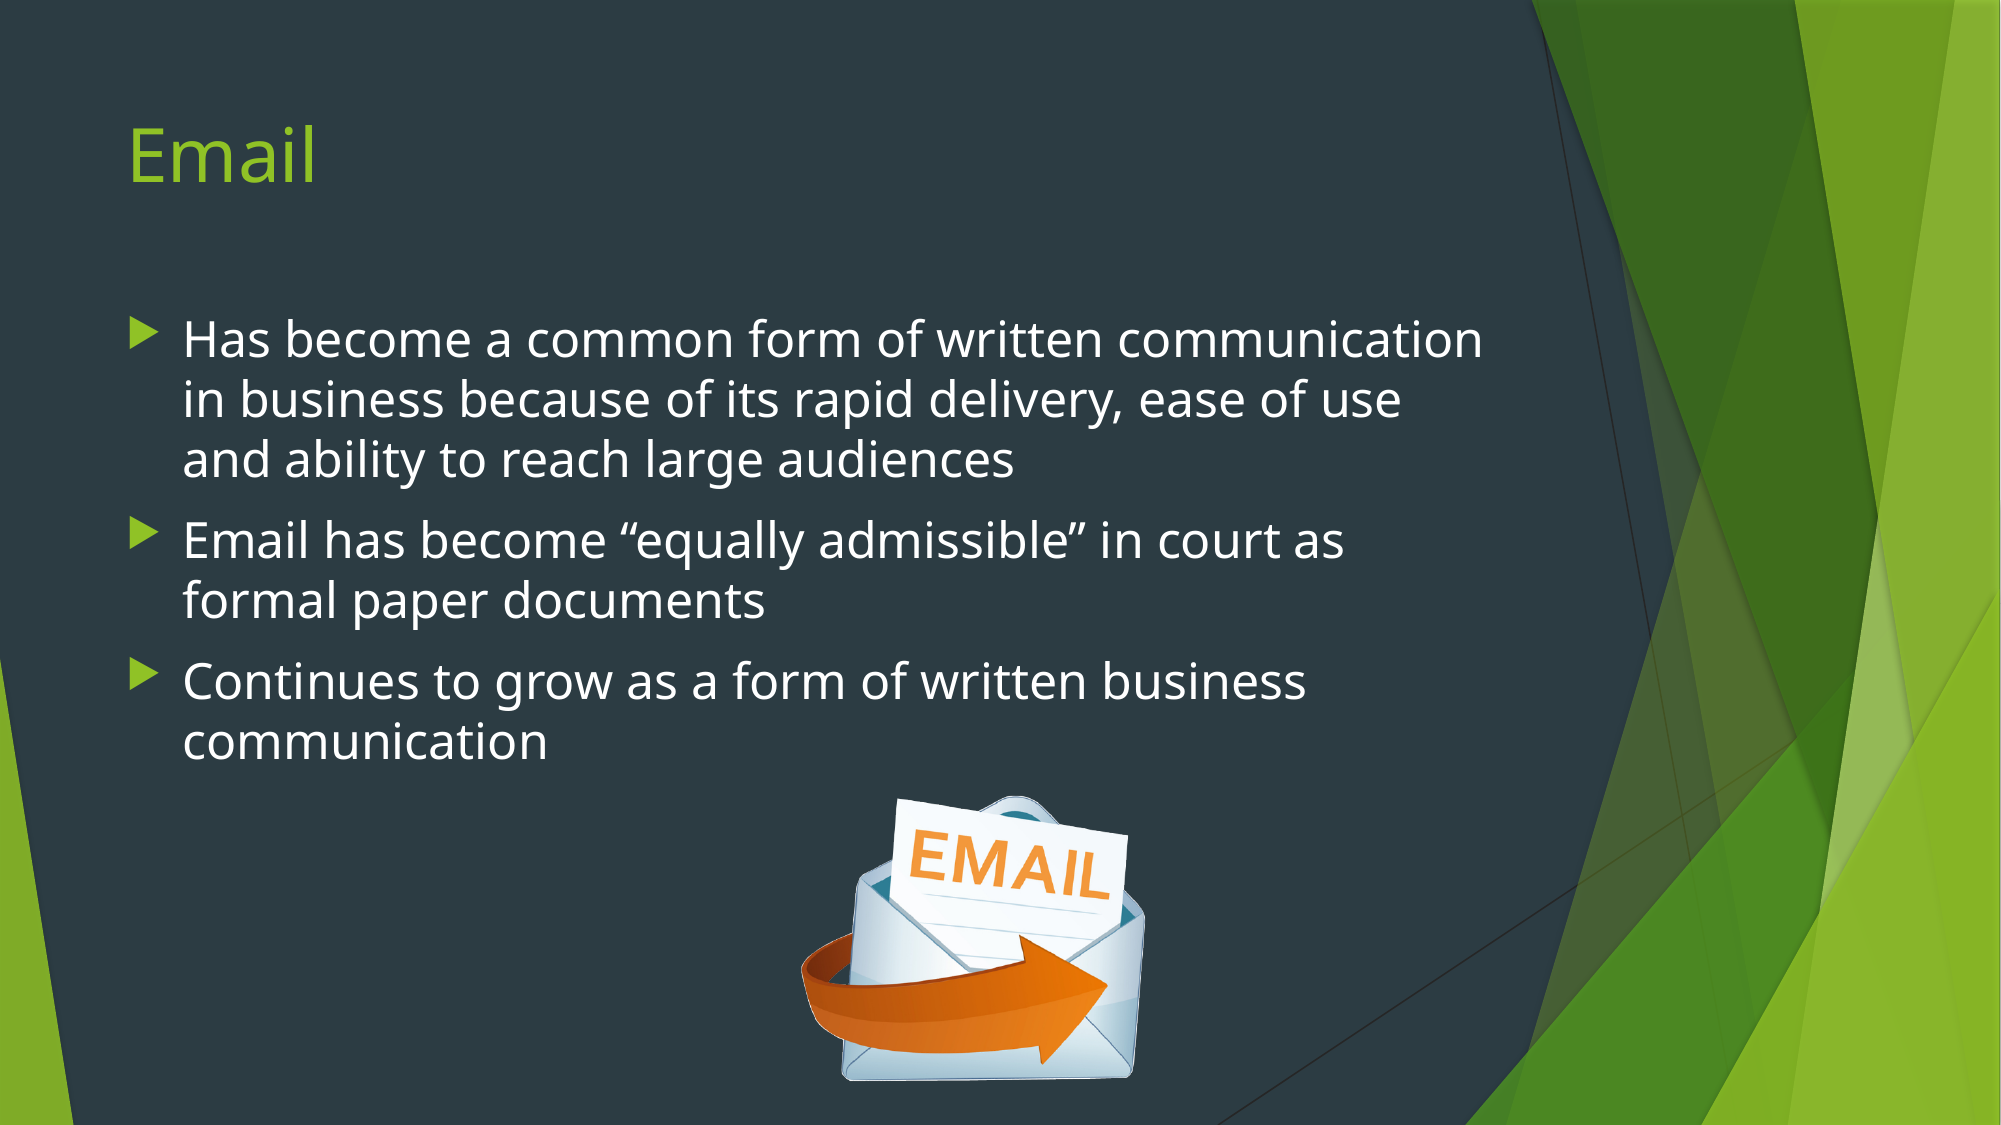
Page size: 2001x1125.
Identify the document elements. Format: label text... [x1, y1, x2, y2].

title Email [111, 99, 1522, 300]
picture [798, 791, 1149, 1083]
list Has become a common form of written communication in business because of its rapid delivery, ease of use and ability to reach large audiences Email has become “equally admissible” in court as formal paper documents Continues to grow as a form of written business communication [111, 300, 1522, 937]
